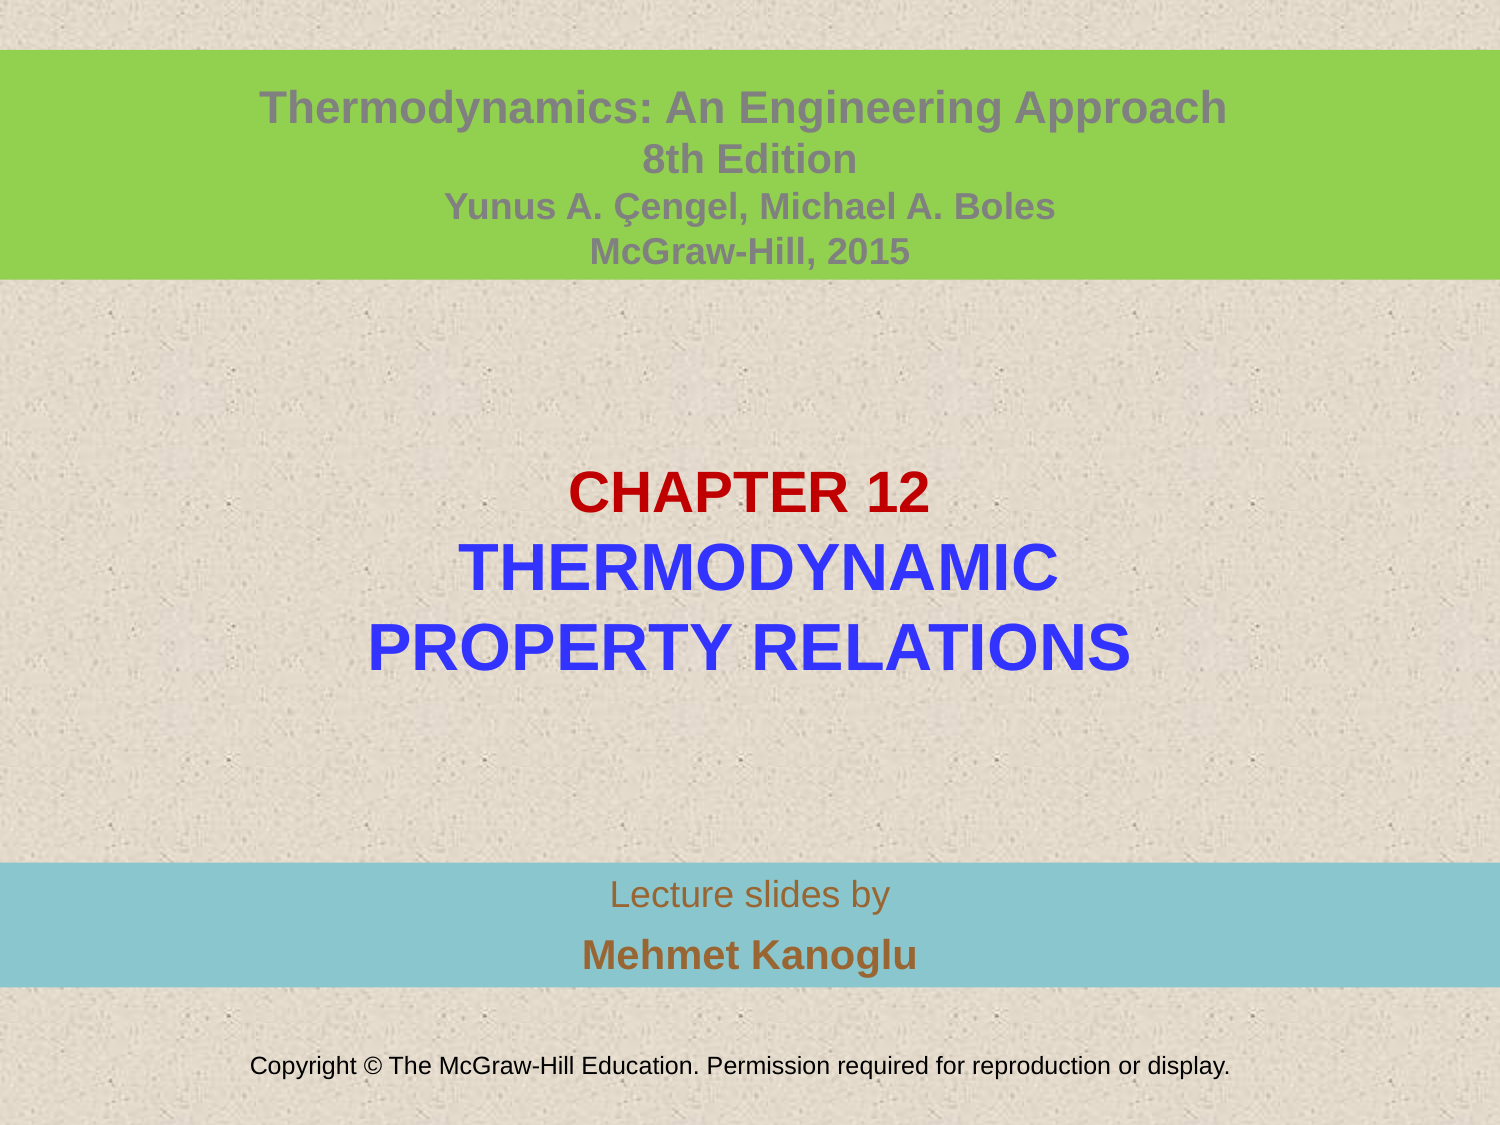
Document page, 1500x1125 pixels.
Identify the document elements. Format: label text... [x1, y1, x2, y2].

text_box Copyright © The McGraw-Hill Education. Permission required for reproduction or display. [234, 1042, 1248, 1087]
text_box Thermodynamics: An Engineering Approach 8th Edition Yunus A. Çengel, Michael A. Boles McGraw-Hill, 2015 [0, 49, 1500, 280]
picture [0, 0, 1500, 49]
picture [0, 988, 1500, 1125]
picture [0, 280, 1500, 862]
subtitle Lecture slides by Mehmet Kanoglu [0, 862, 1500, 988]
title CHAPTER 12 THERMODYNAMIC PROPERTY RELATIONS [262, 399, 1238, 738]
